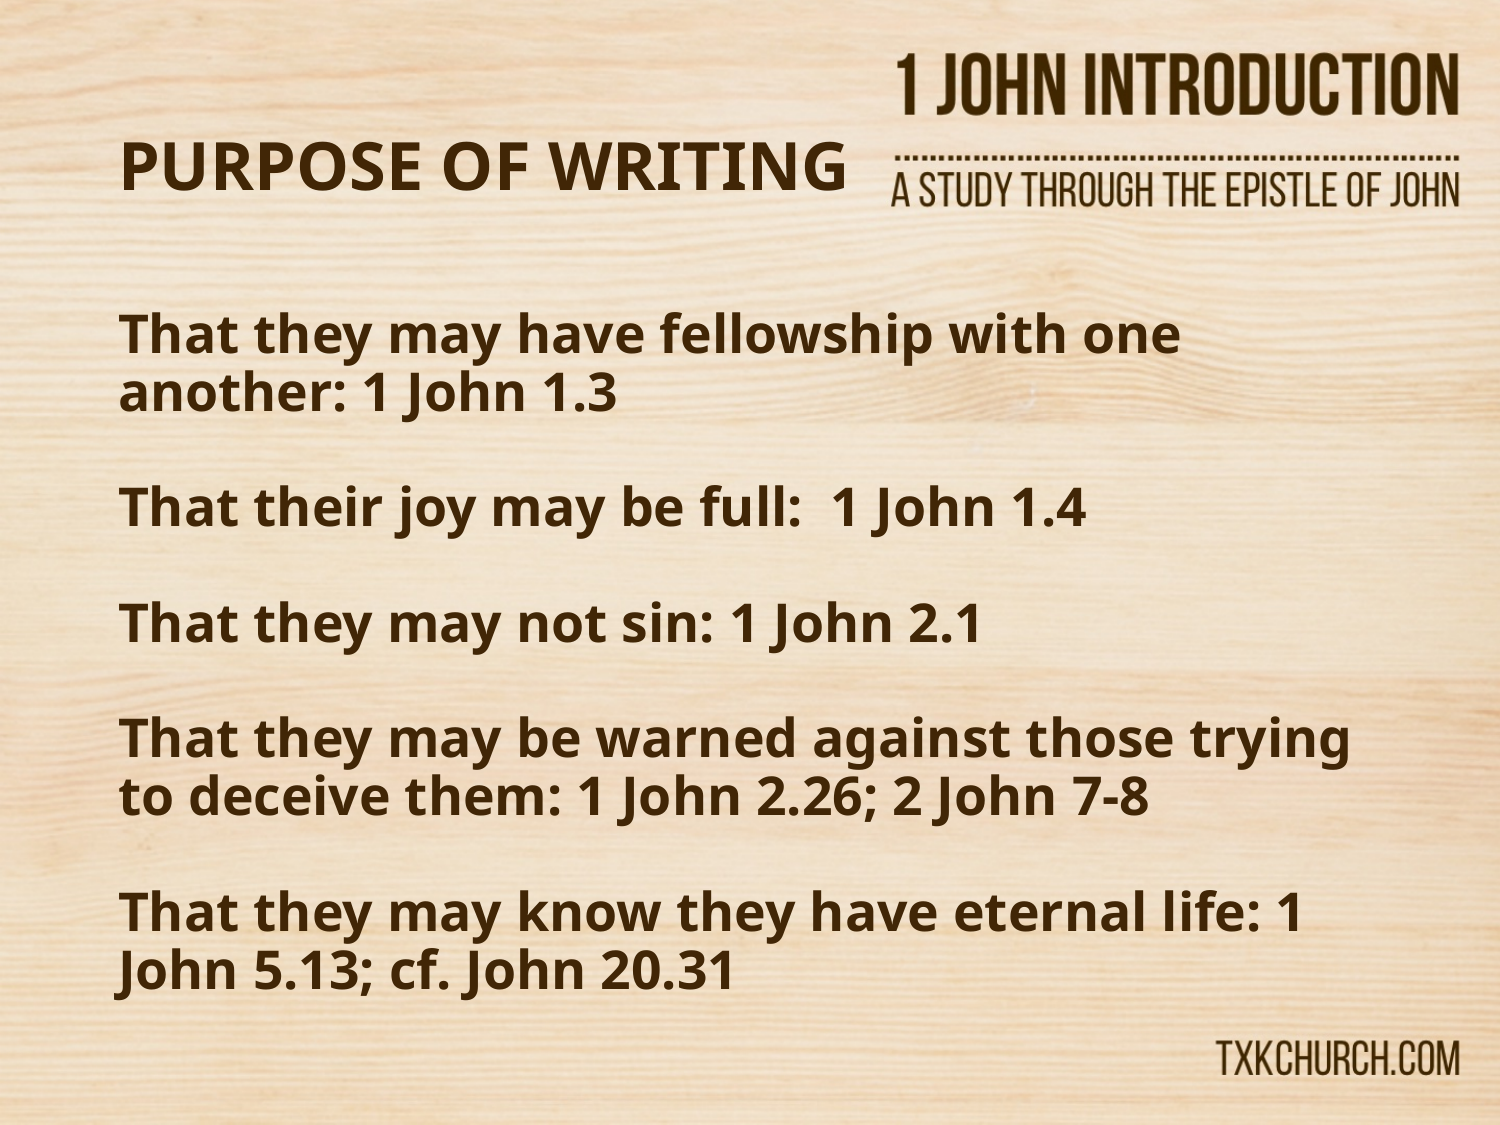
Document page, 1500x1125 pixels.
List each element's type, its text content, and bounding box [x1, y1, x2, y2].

picture [0, 0, 1500, 1125]
list That they may have fellowship with one another: 1 John 1.3 That their joy may be full: 1 John 1.4 That they may not sin: 1 John 2.1 That they may be warned against those trying to deceive them: 1 John 2.26; 2 John 7-8 That they may know they have eternal life: 1 John 5.13; cf. John 20.31 [103, 299, 1397, 1014]
title PURPOSE OF WRITING [103, 59, 874, 278]
